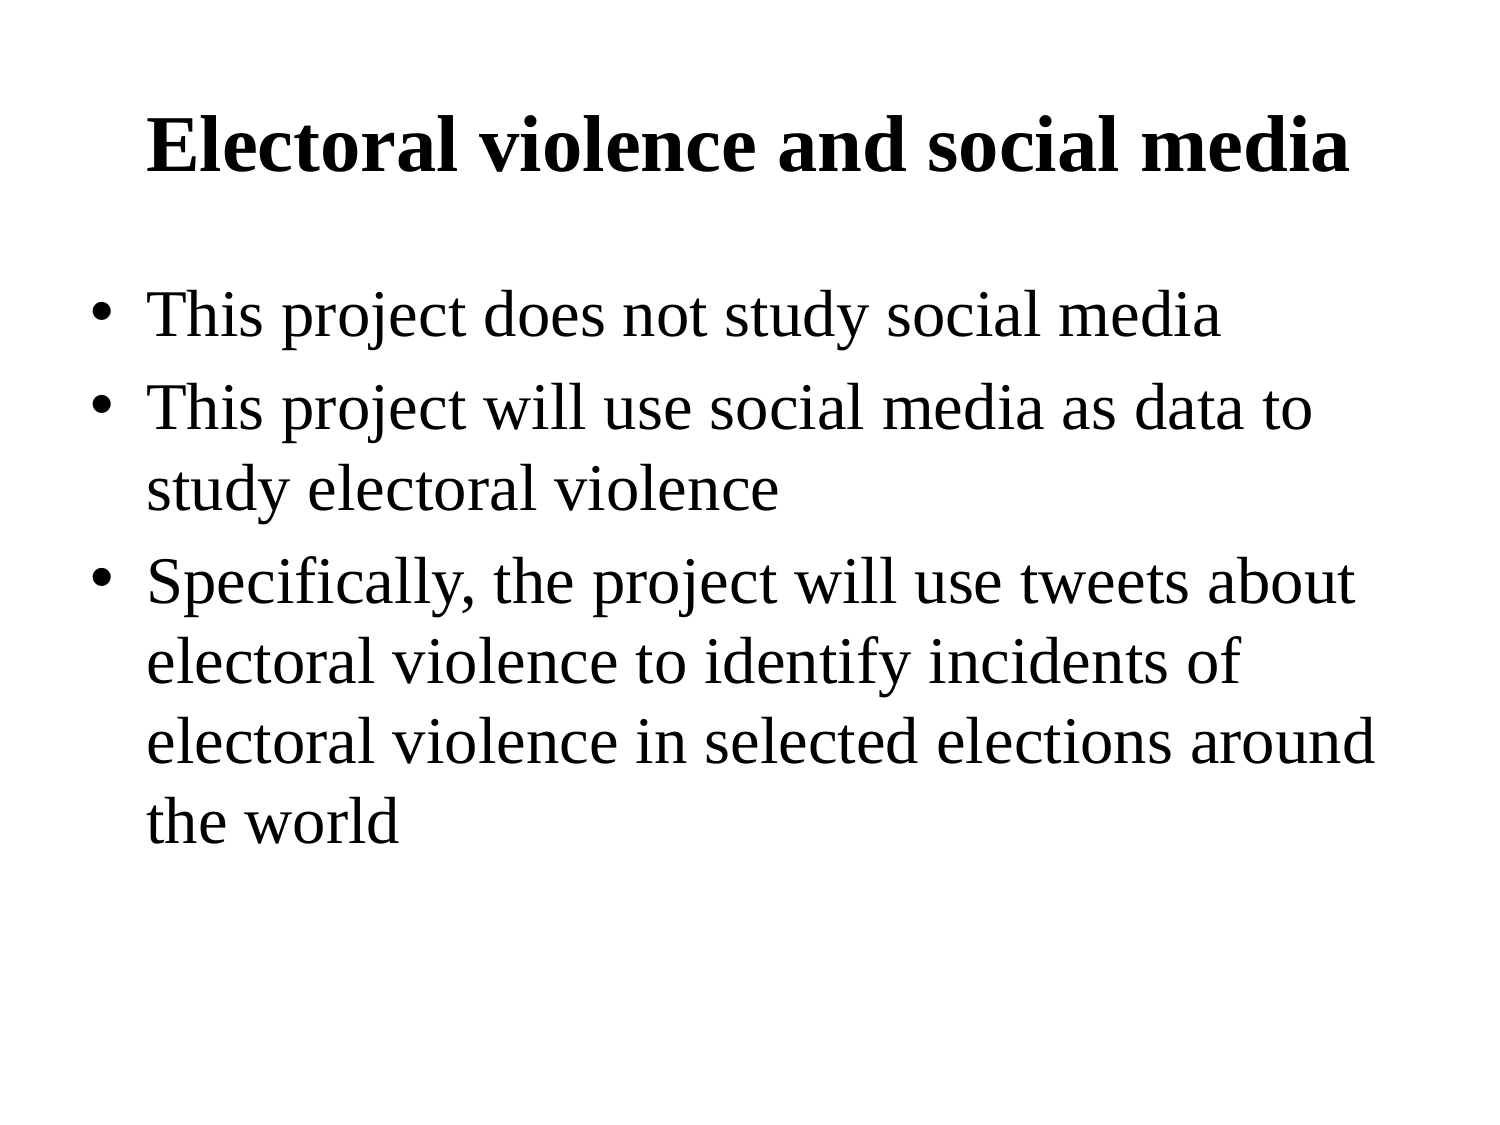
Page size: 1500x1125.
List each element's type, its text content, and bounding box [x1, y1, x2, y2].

list This project does not study social media This project will use social media as data to study electoral violence Specifically, the project will use tweets about electoral violence to identify incidents of electoral violence in selected elections around the world [75, 262, 1425, 1005]
title Electoral violence and social media [75, 45, 1425, 233]
